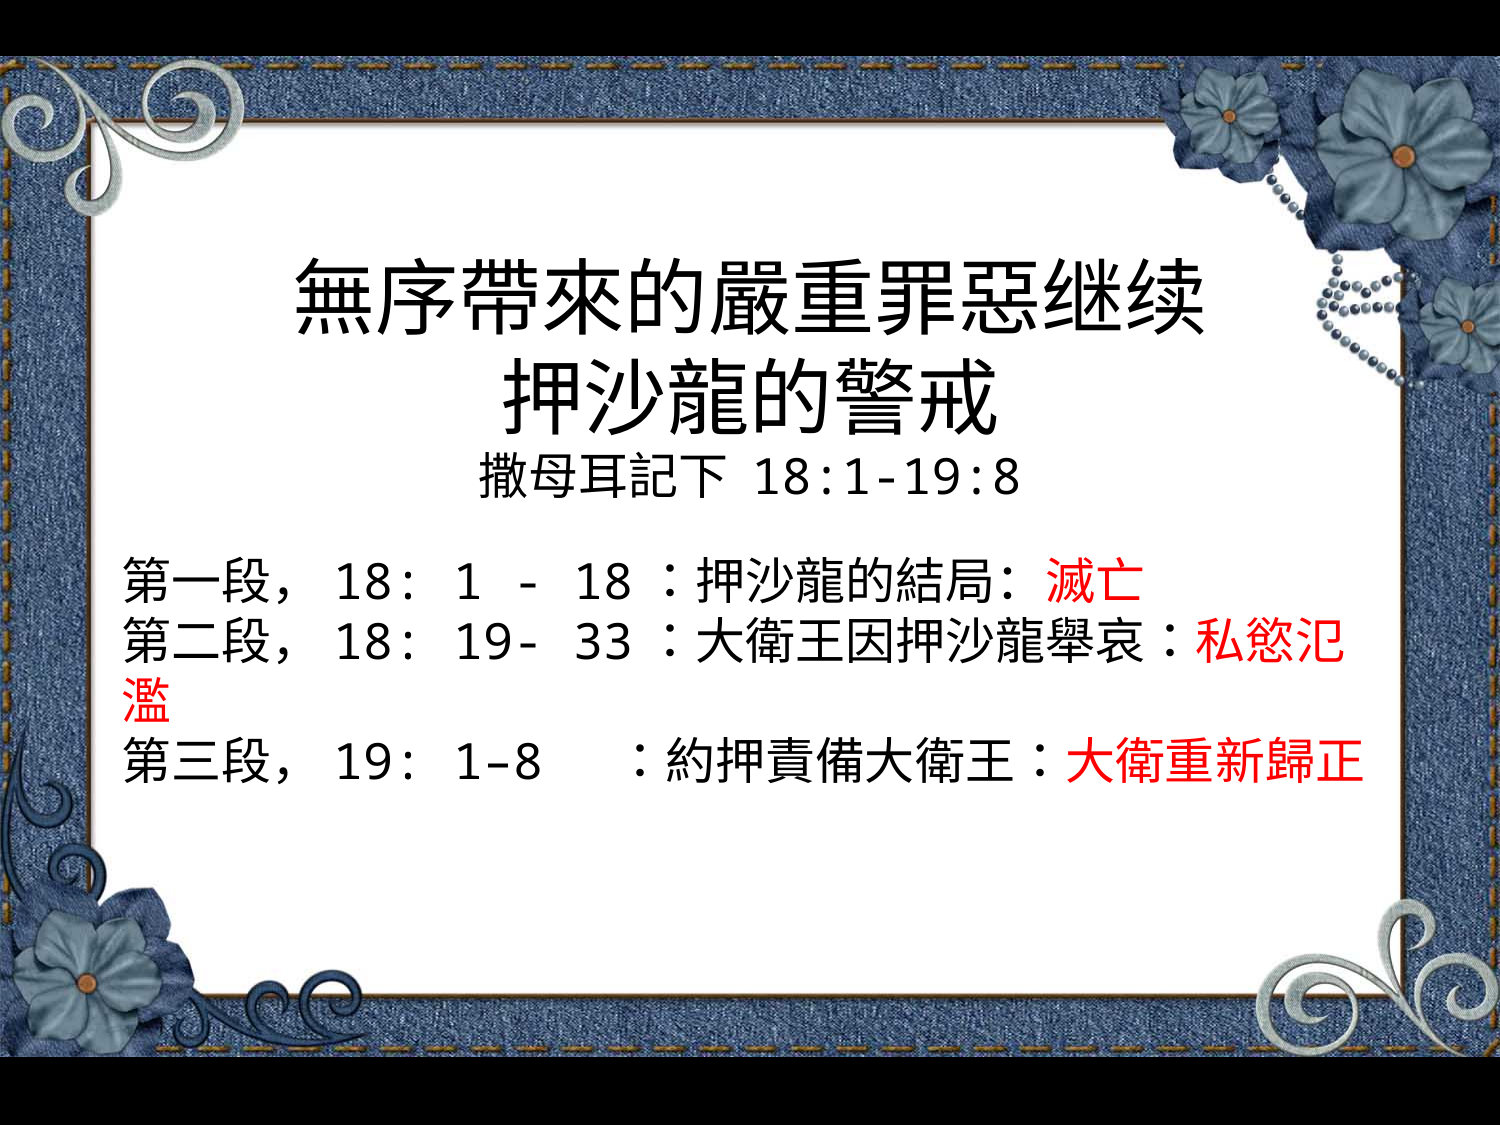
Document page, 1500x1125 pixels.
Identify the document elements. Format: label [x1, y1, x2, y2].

text_box [0, 0, 1500, 56]
text_box [0, 1057, 1500, 1125]
picture [0, 56, 1500, 1057]
